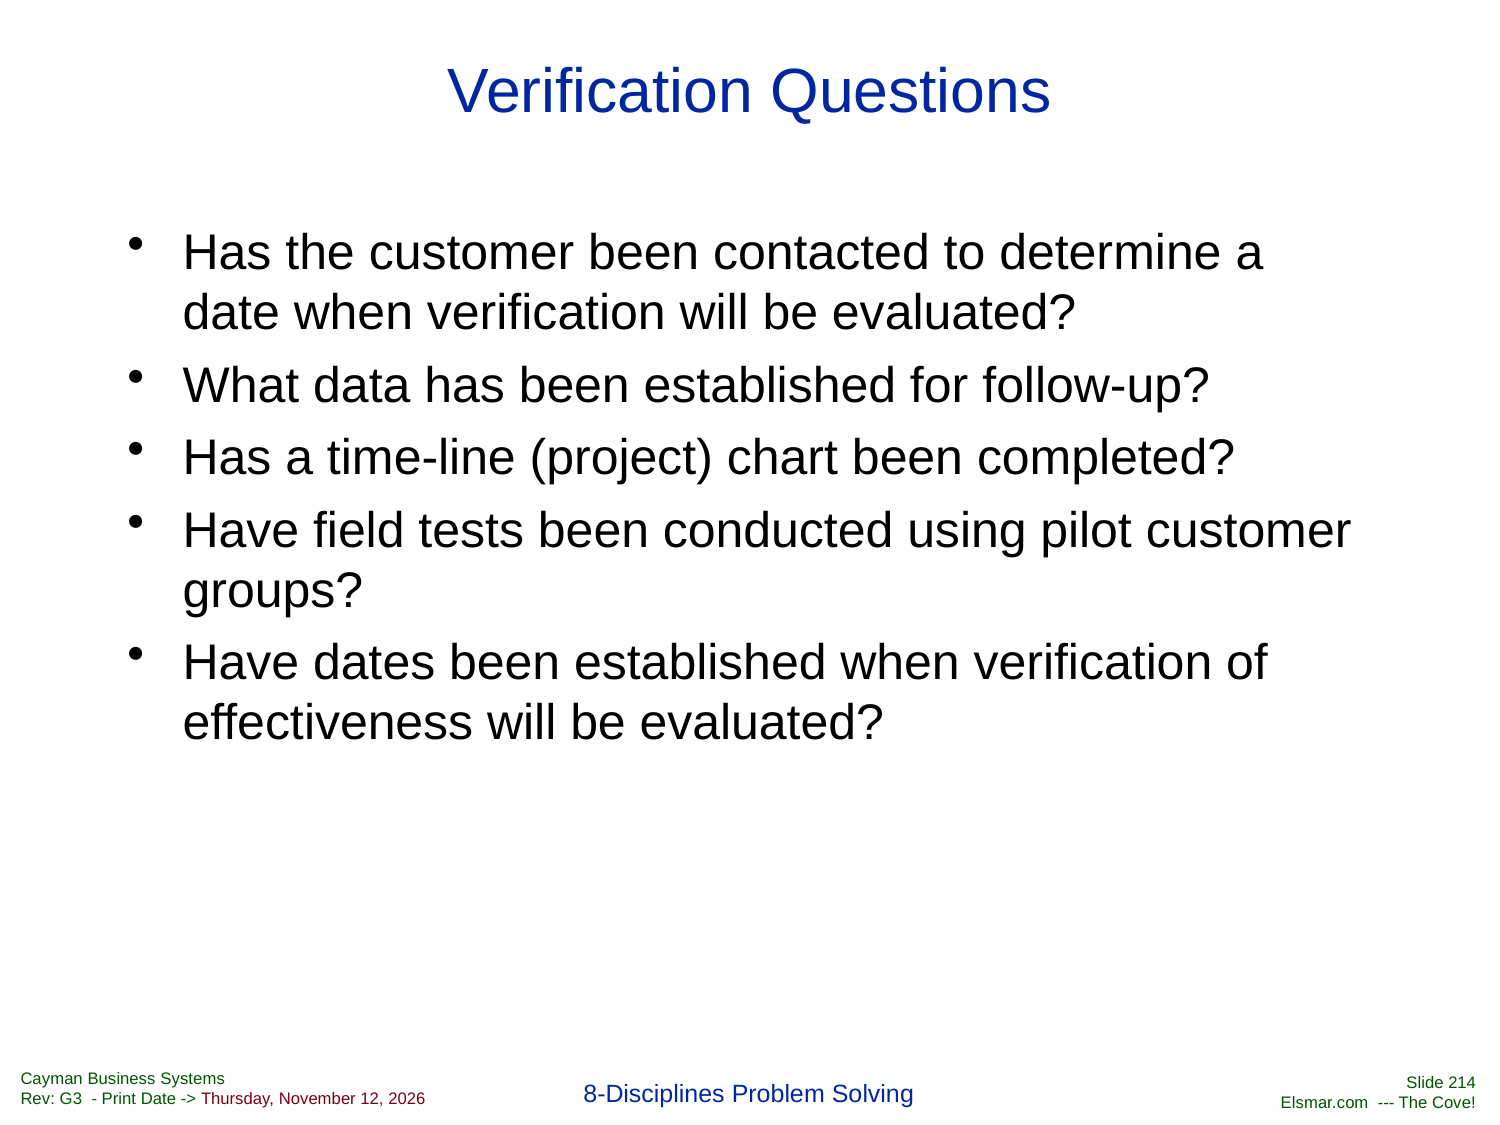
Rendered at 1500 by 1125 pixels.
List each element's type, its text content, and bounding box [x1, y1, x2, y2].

title Verification Questions [36, 36, 1463, 138]
list Has the customer been contacted to determine a date when verification will be evaluated? What data has been established for follow-up? Has a time-line (project) chart been completed? Have field tests been conducted using pilot customer groups? Have dates been established when verification of effectiveness will be evaluated? [111, 211, 1388, 1013]
